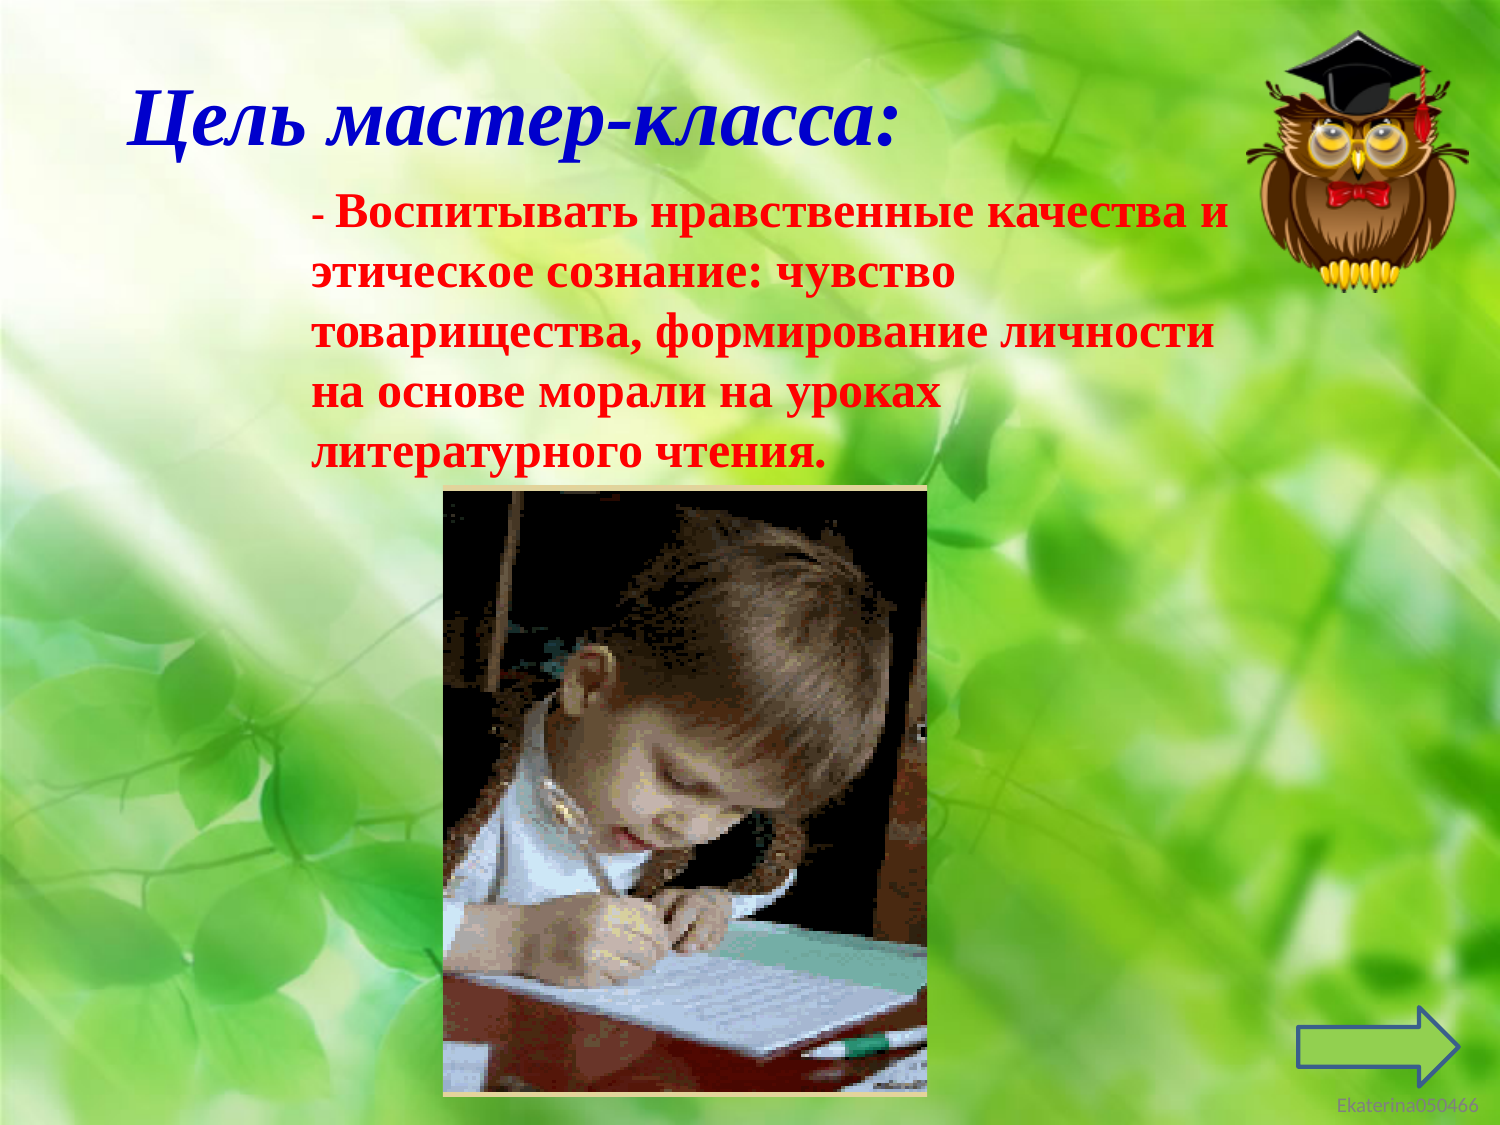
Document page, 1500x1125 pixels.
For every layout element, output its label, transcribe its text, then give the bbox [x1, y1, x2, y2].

text_box [1296, 1005, 1461, 1089]
text_box - Воспитывать нравственные качества и этическое сознание: чувство товарищества, формирование личности на основе морали на уроках литературного чтения. [296, 170, 1270, 486]
text_box Цель мастер-класса: [29, 54, 1270, 170]
picture [0, 0, 1500, 1125]
